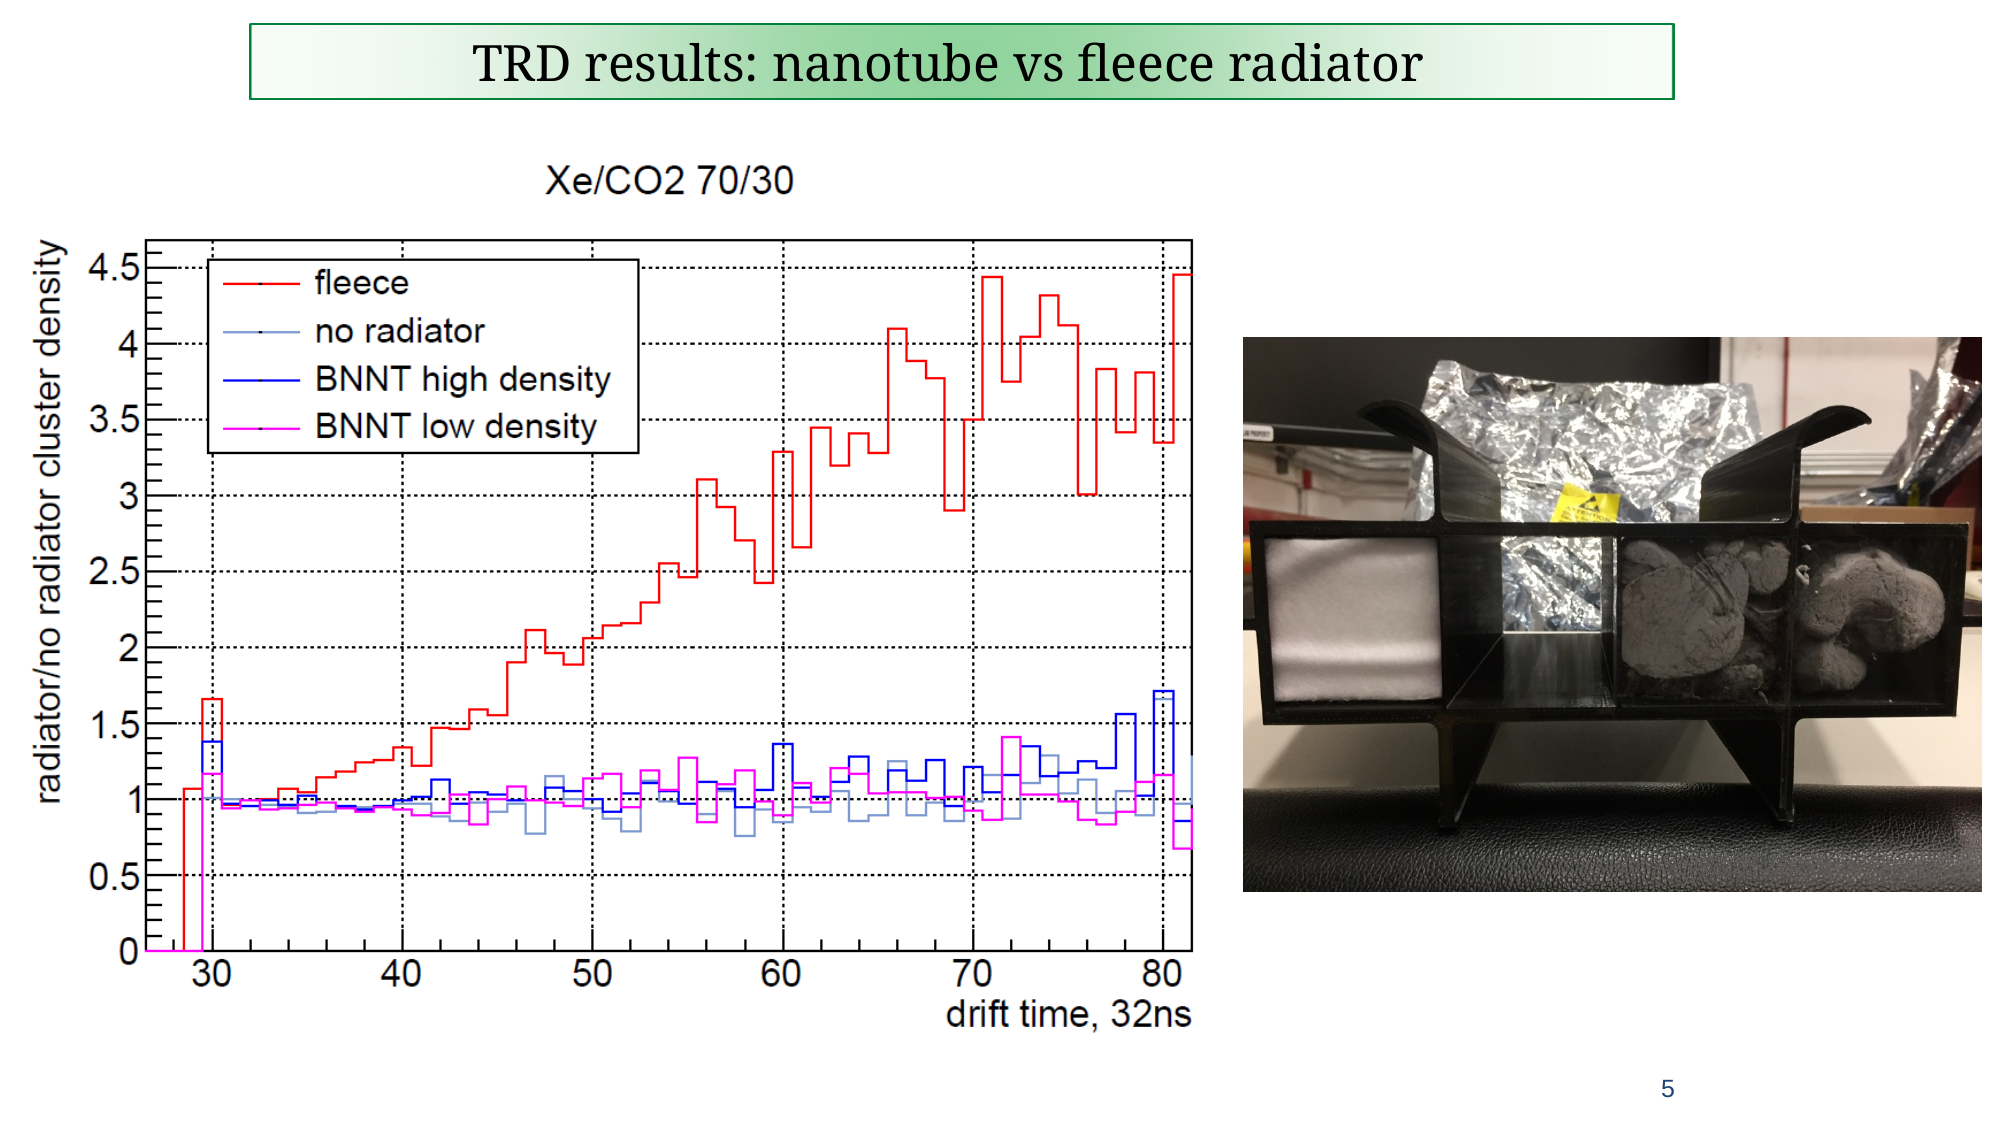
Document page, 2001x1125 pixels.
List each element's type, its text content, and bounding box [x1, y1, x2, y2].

text_box 5 [1550, 1042, 1675, 1103]
picture [16, 154, 1223, 1035]
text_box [237, 23, 1675, 100]
picture [1243, 337, 1982, 892]
